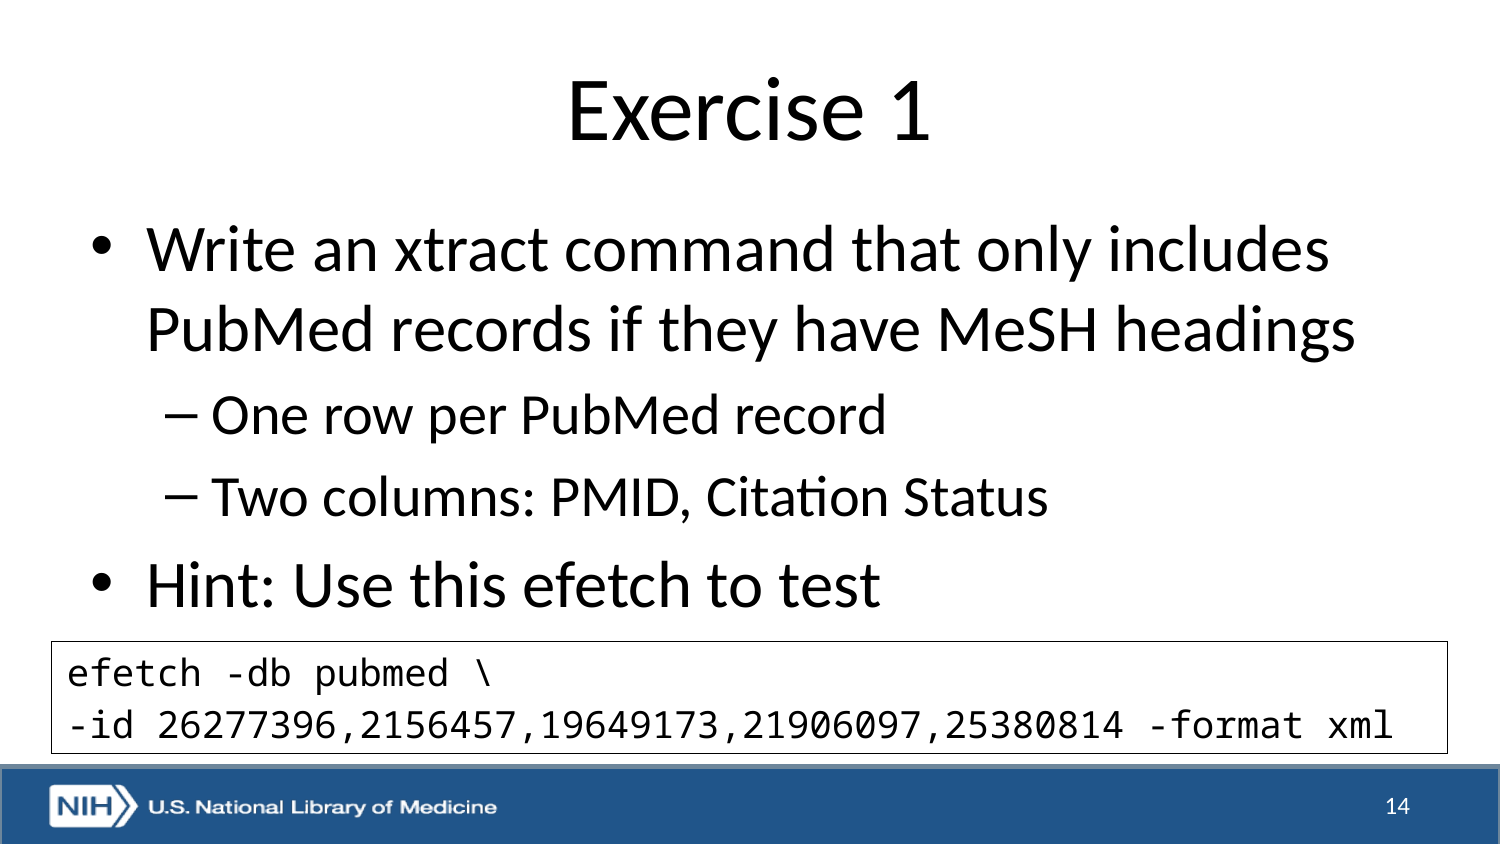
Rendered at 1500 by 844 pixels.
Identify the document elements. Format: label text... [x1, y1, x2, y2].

picture [12, 766, 504, 844]
text_box efetch -db pubmed \ -id 26277396,2156457,19649173,21906097,25380814 -format xml [51, 641, 1448, 754]
slide_number 14 [1074, 782, 1425, 827]
title Exercise 1 [75, 33, 1425, 175]
list Write an xtract command that only includes PubMed records if they have MeSH headings One row per PubMed record Two columns: PMID, Citation Status Hint: Use this efetch to test [75, 196, 1425, 641]
